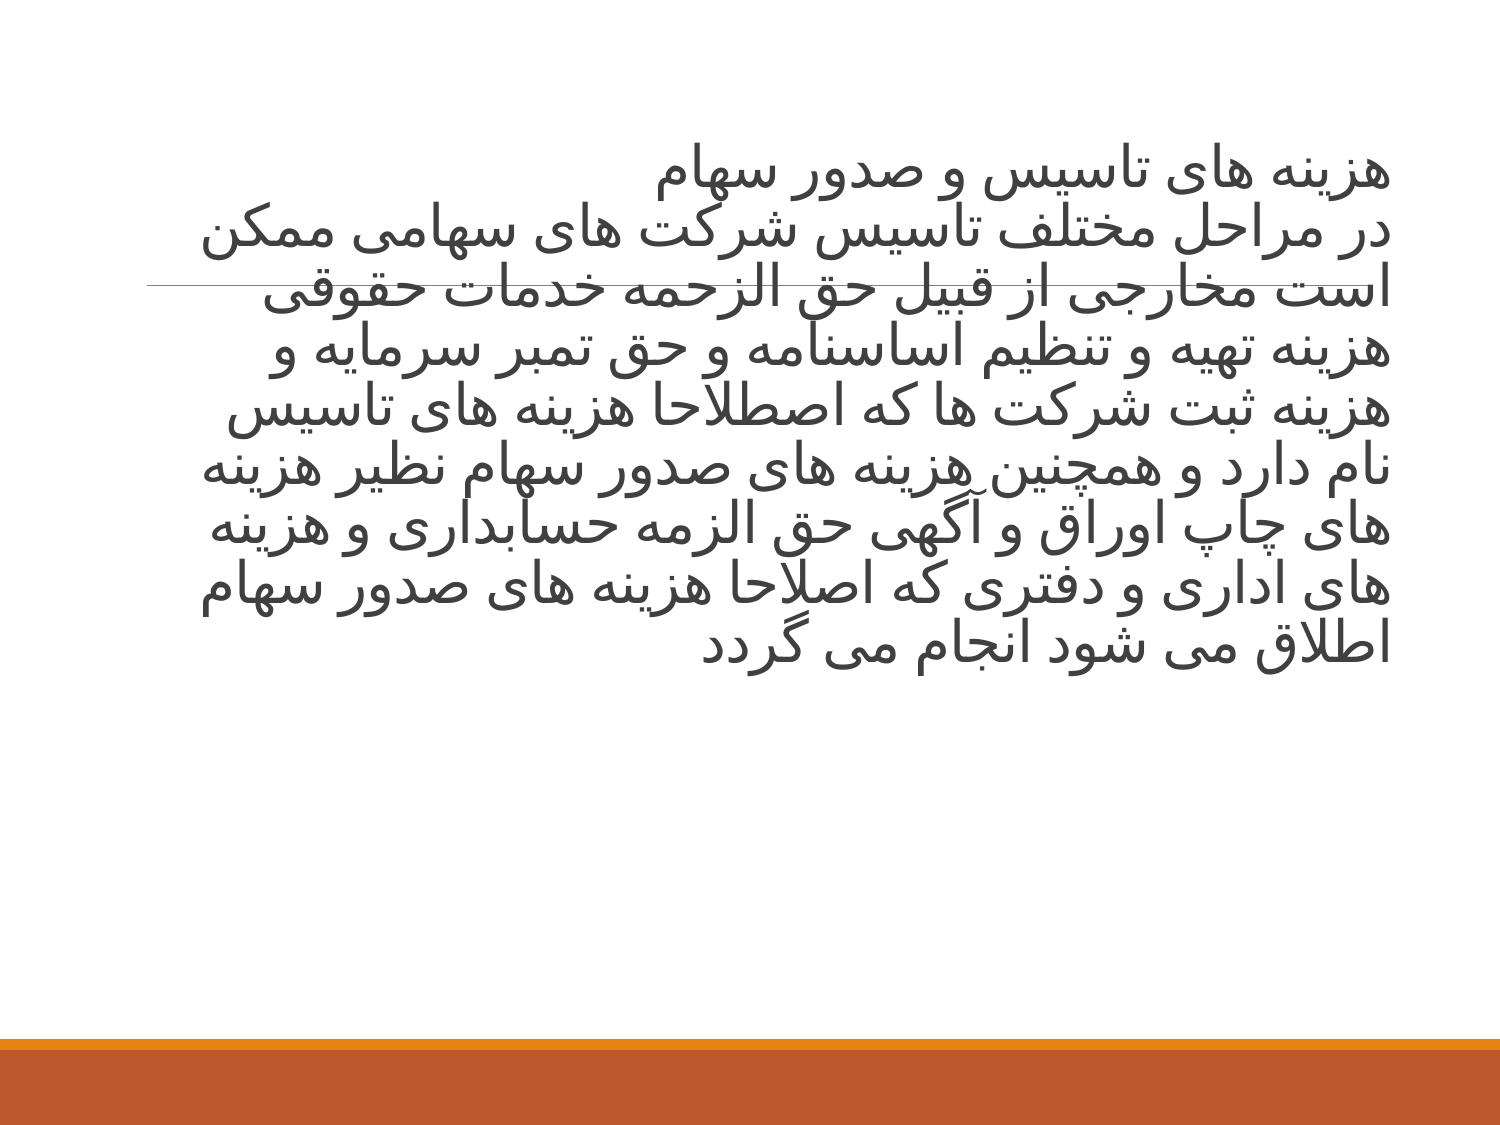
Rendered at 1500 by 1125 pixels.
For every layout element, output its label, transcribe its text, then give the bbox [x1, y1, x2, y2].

title هزینه های تاسیس و صدور سهام در مراحل مختلف تاسیس شرکت های سهامی ممکن است مخارجی از قبیل حق الزحمه خدمات حقوقی هزینه تهیه و تنظیم اساسنامه و حق تمبر سرمایه و هزینه ثبت شرکت ها که اصطلاحا هزینه های تاسیس نام دارد و همچنین هزینه های صدور سهام نظیر هزینه های چاپ اوراق و آگهی حق الزمه حسابداری و هزینه های اداری و دفتری که اصلاحا هزینه های صدور سهام اطلاق می شود انجام می گردد [171, 444, 1409, 683]
